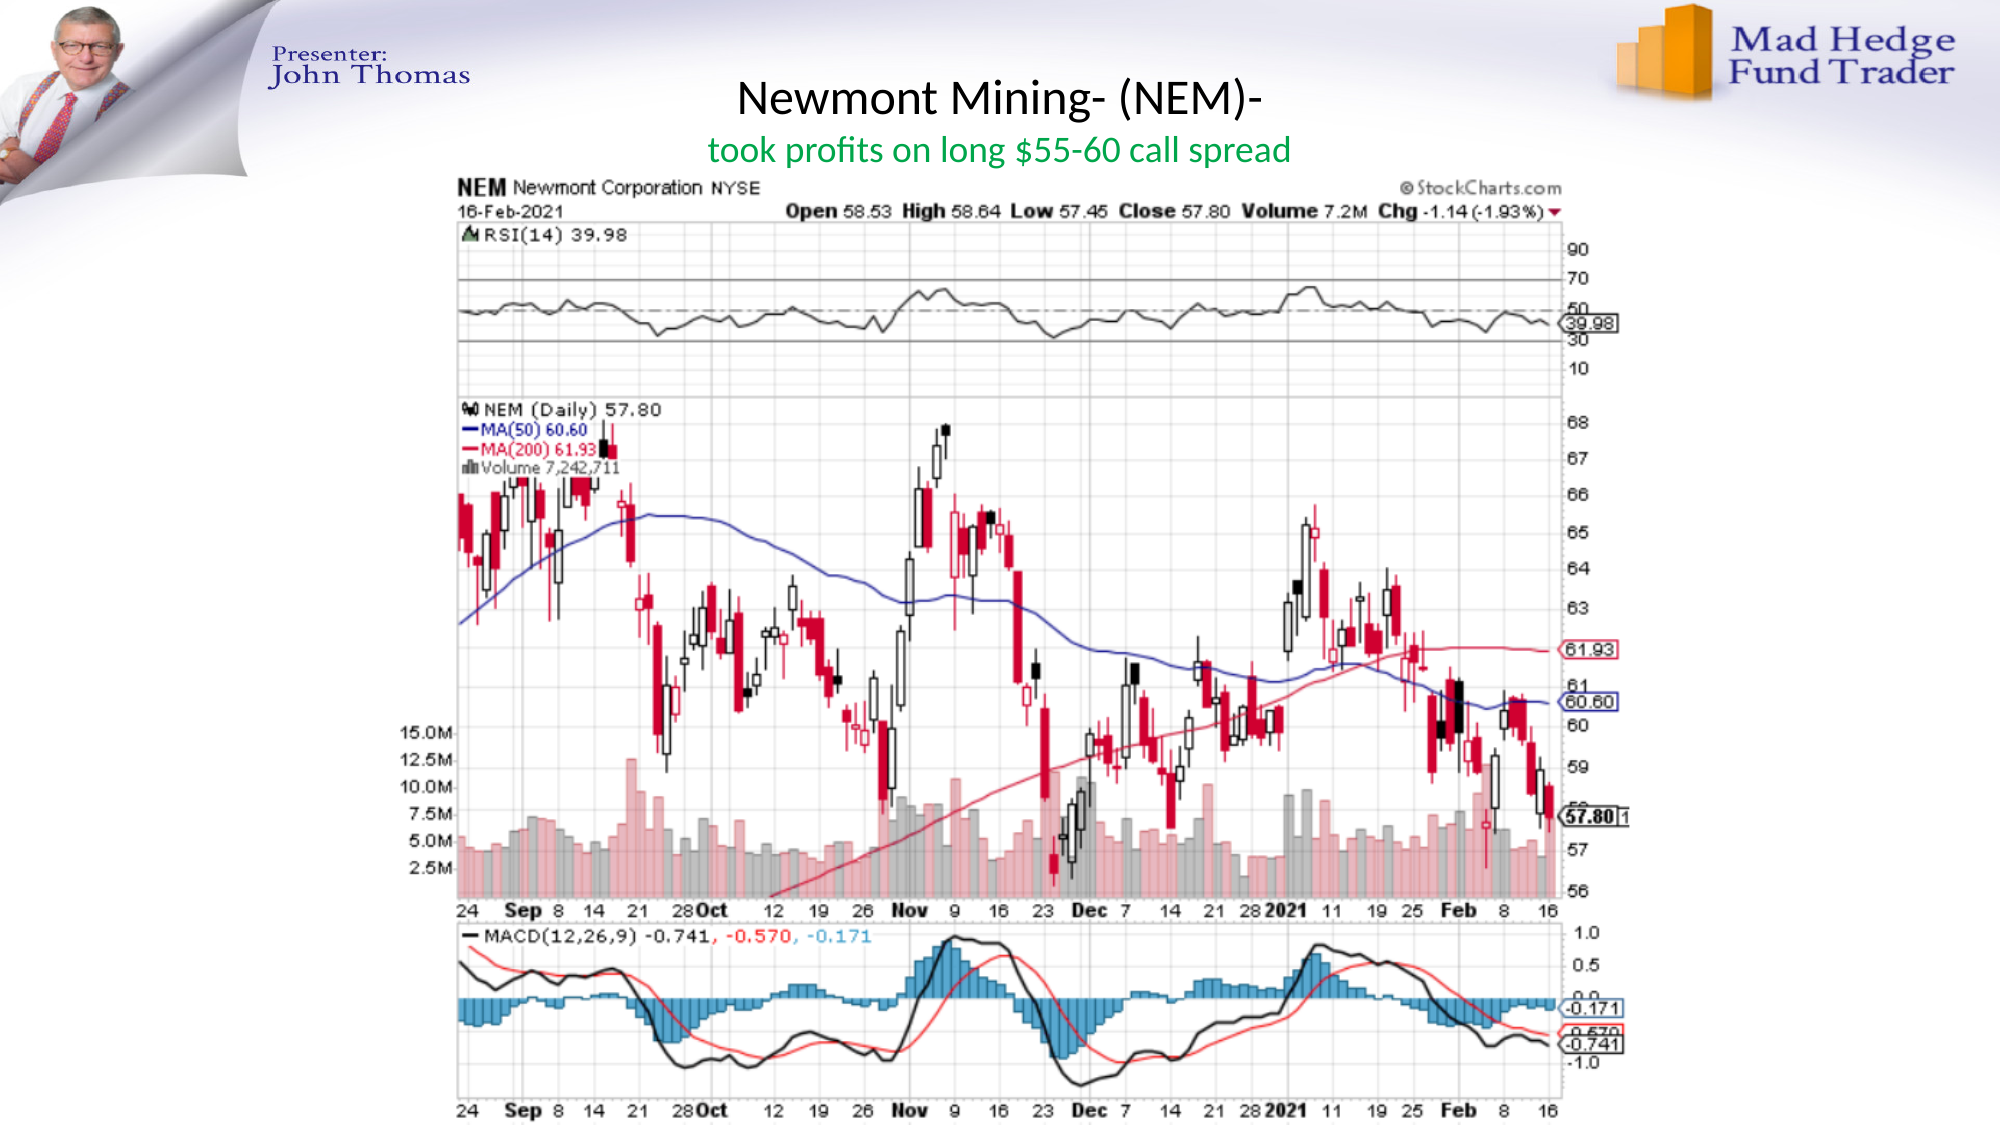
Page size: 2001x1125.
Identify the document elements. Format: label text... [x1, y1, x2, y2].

picture [0, 0, 2000, 1125]
title Newmont Mining- (NEM)- took profits on long $55-60 call spread [324, 0, 1675, 175]
